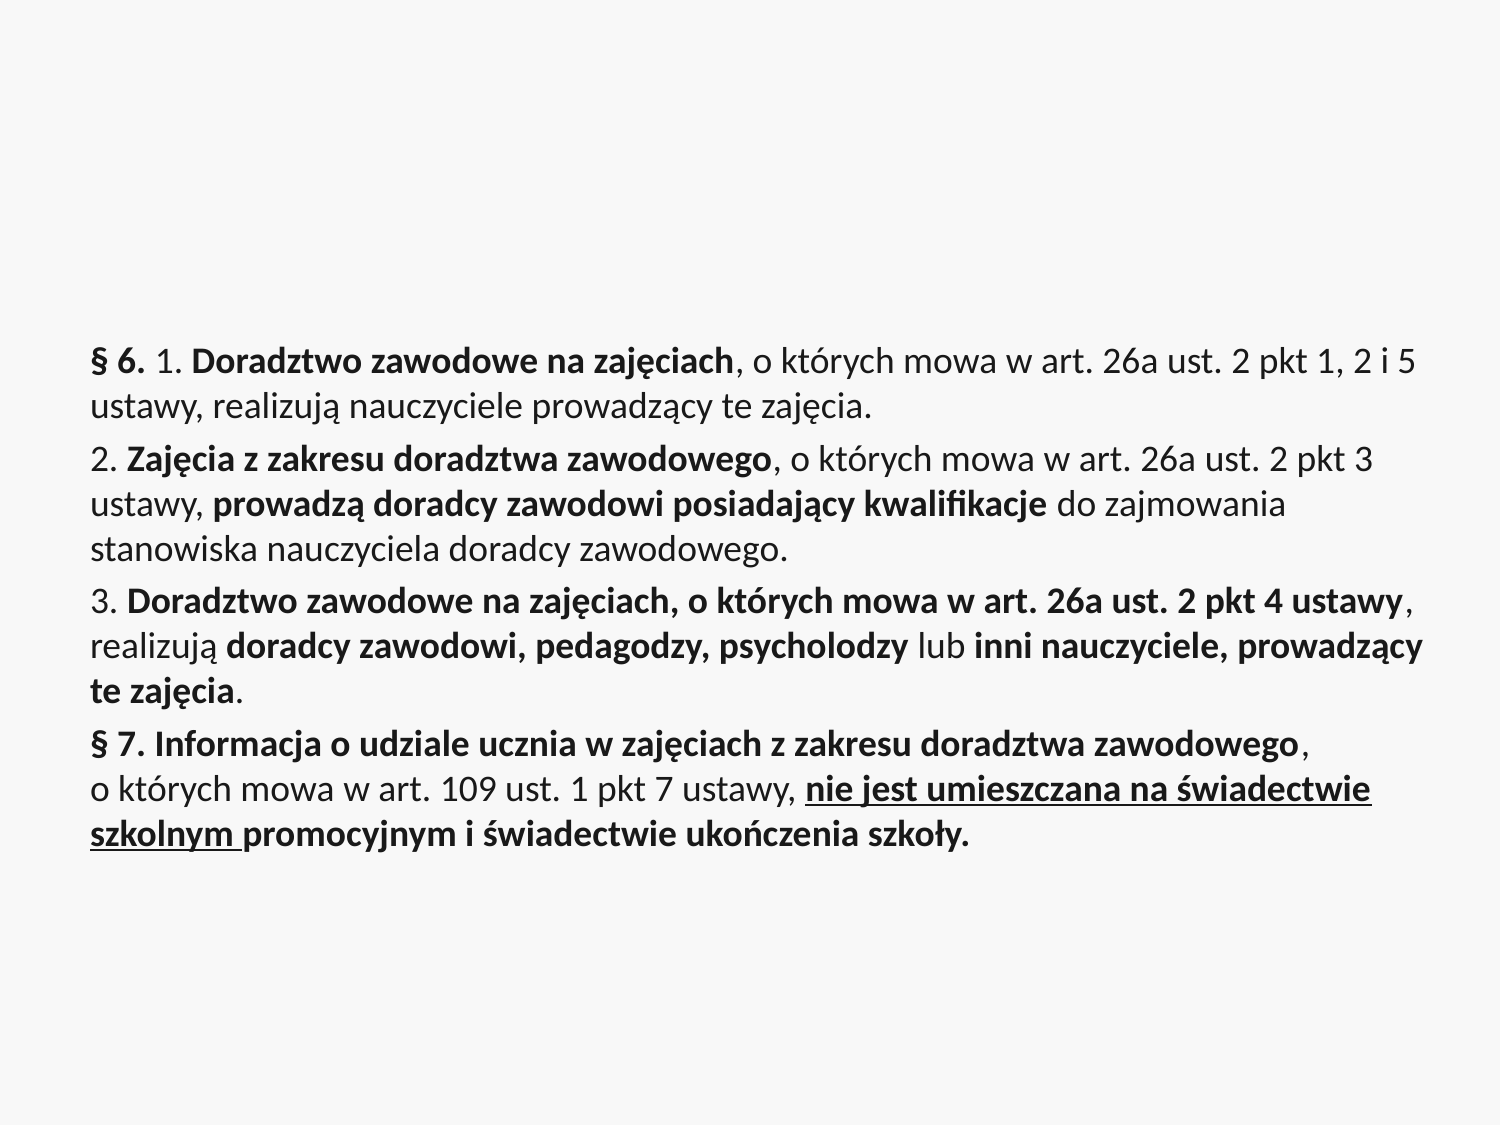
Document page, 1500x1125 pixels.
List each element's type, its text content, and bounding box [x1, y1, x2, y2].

list § 6. 1. Doradztwo zawodowe na zajęciach, o których mowa w art. 26a ust. 2 pkt 1, 2 i 5 ustawy, realizują nauczyciele prowadzący te zajęcia. 2. Zajęcia z zakresu doradztwa zawodowego, o których mowa w art. 26a ust. 2 pkt 3 ustawy, prowadzą doradcy zawodowi posiadający kwalifikacje do zajmowania stanowiska nauczyciela doradcy zawodowego. 3. Doradztwo zawodowe na zajęciach, o których mowa w art. 26a ust. 2 pkt 4 ustawy, realizują doradcy zawodowi, pedagodzy, psycholodzy lub inni nauczyciele, prowadzący te zajęcia. § 7. Informacja o udziale ucznia w zajęciach z zakresu doradztwa zawodowego, o których mowa w art. 109 ust. 1 pkt 7 ustawy, nie jest umieszczana na świadectwie szkolnym promocyjnym i świadectwie ukończenia szkoły. [75, 328, 1471, 970]
